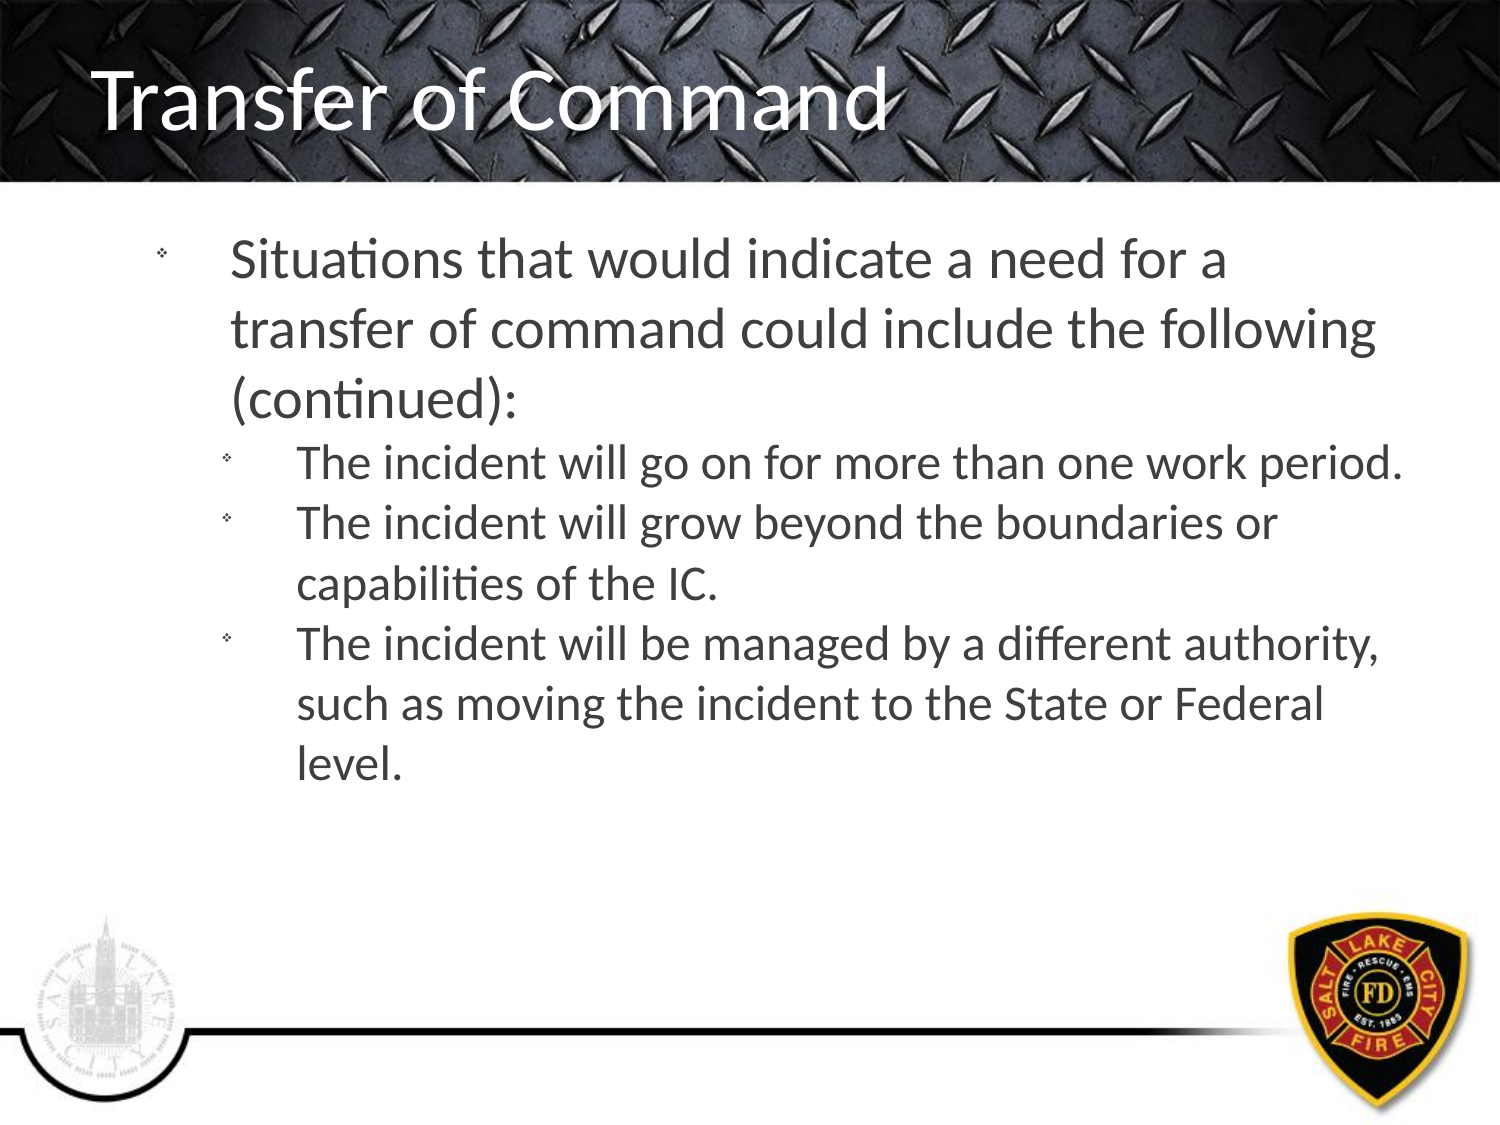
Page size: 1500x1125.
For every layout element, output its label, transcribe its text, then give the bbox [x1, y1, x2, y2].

picture [0, 0, 1500, 1125]
list Situations that would indicate a need for a transfer of command could include the following (continued): The incident will go on for more than one work period. The incident will grow beyond the boundaries or capabilities of the IC. The incident will be managed by a different authority, such as moving the incident to the State or Federal level. [75, 212, 1438, 1075]
title Transfer of Command [75, 12, 1488, 175]
